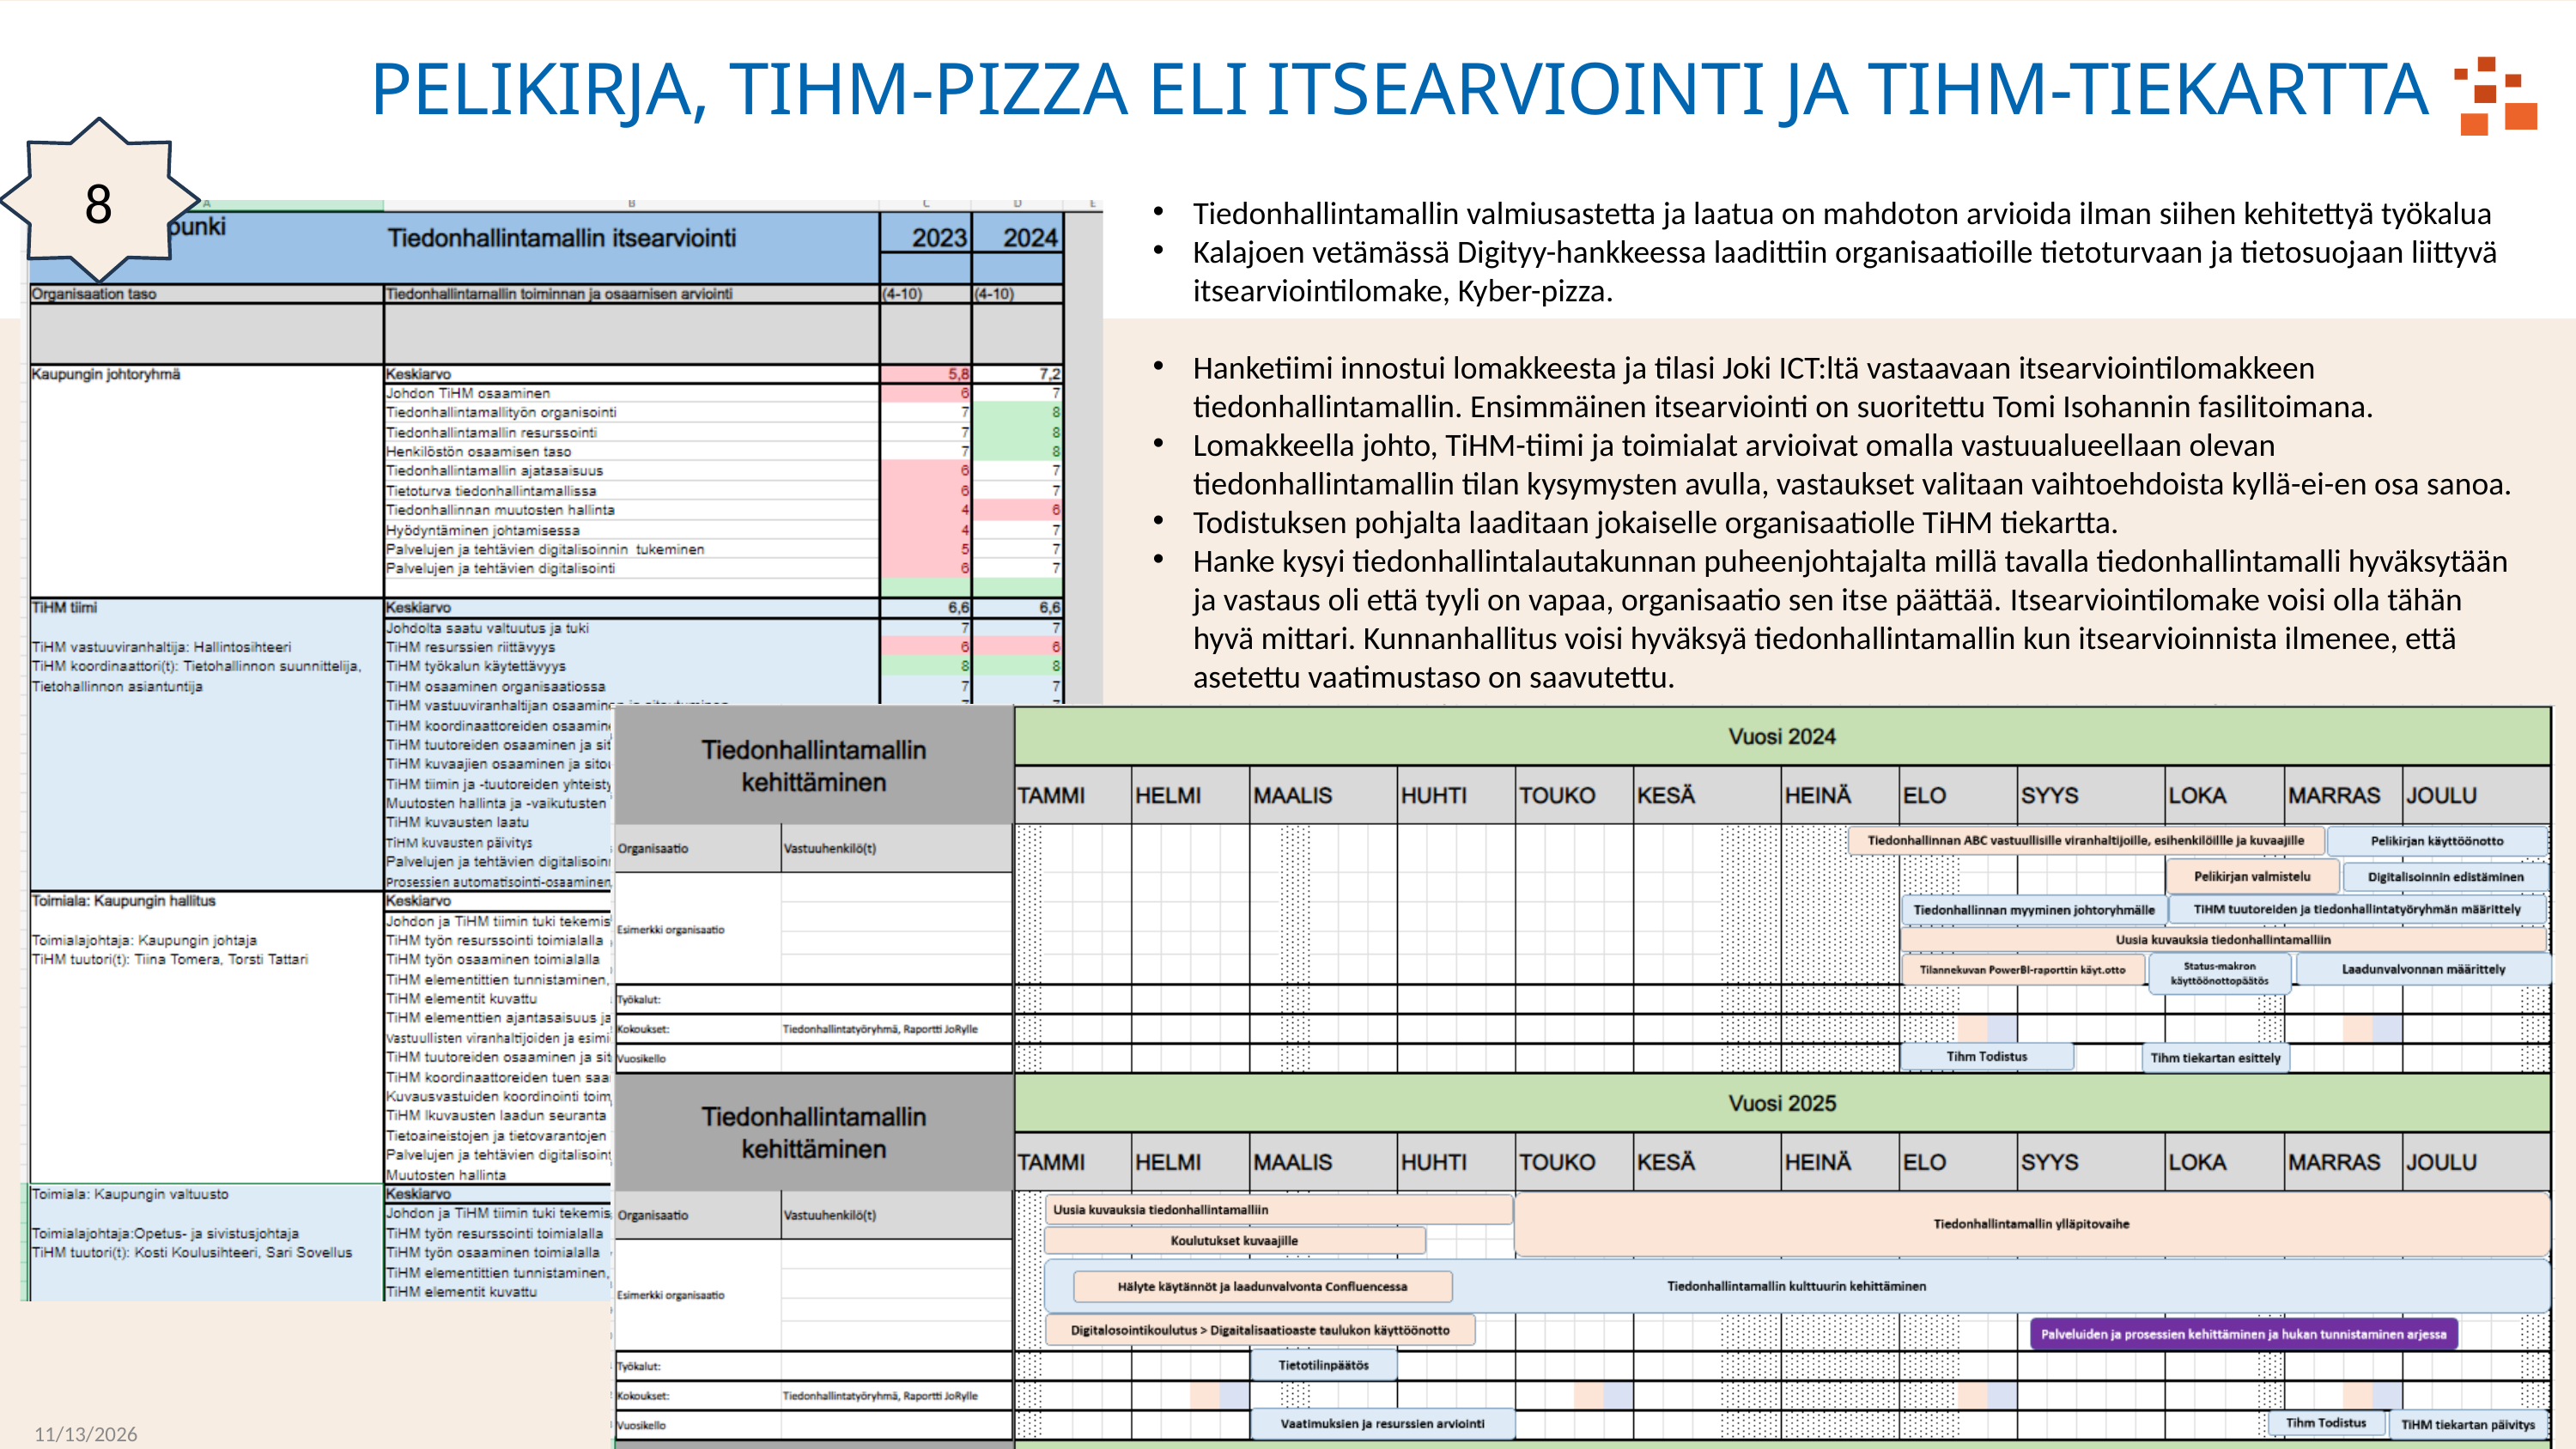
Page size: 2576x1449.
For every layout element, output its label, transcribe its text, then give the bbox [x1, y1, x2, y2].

picture [20, 200, 2555, 1449]
slide_number 29 [2561, 1397, 2567, 1449]
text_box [0, 0, 2576, 318]
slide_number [21, 1407, 322, 1449]
text_box Tiedonhallintamallin valmiusastetta ja laatua on mahdoton arvioida ilman siihen kehitettyä työkalua Kalajoen vetämässä Digityy-hankkeessa laadittiin organisaatioille tietoturvaan ja tietosuojaan liittyvä itsearviointilomake, Kyber-pizza. Hanketiimi innostui lomakkeesta ja tilasi Joki ICT:ltä vastaavaan itsearviointilomakkeen tiedonhallintamallin. Ensimmäinen itsearviointi on suoritettu Tomi Isohannin fasilitoimana. Lomakkeella johto, TiHM-tiimi ja toimialat arvioivat omalla vastuualueellaan olevan tiedonhallintamallin tilan kysymysten avulla, vastaukset valitaan vaihtoehdoista kyllä-ei-en osa sanoa. Todistuksen pohjalta laaditaan jokaiselle organisaatiolle TiHM tiekartta. Hanke kysyi tiedonhallintalautakunnan puheenjohtajalta millä tavalla tiedonhallintamalli hyväksytään ja vastaus oli että tyyli on vapaa, organisaatio sen itse päättää. Itsearviointilomake voisi olla tähän hyvä mittari. Kunnanhallitus voisi hyväksyä tiedonhallintamallin kun itsearvioinnista ilmenee, että asetettu vaatimustaso on saavutettu. [1139, 328, 2539, 700]
